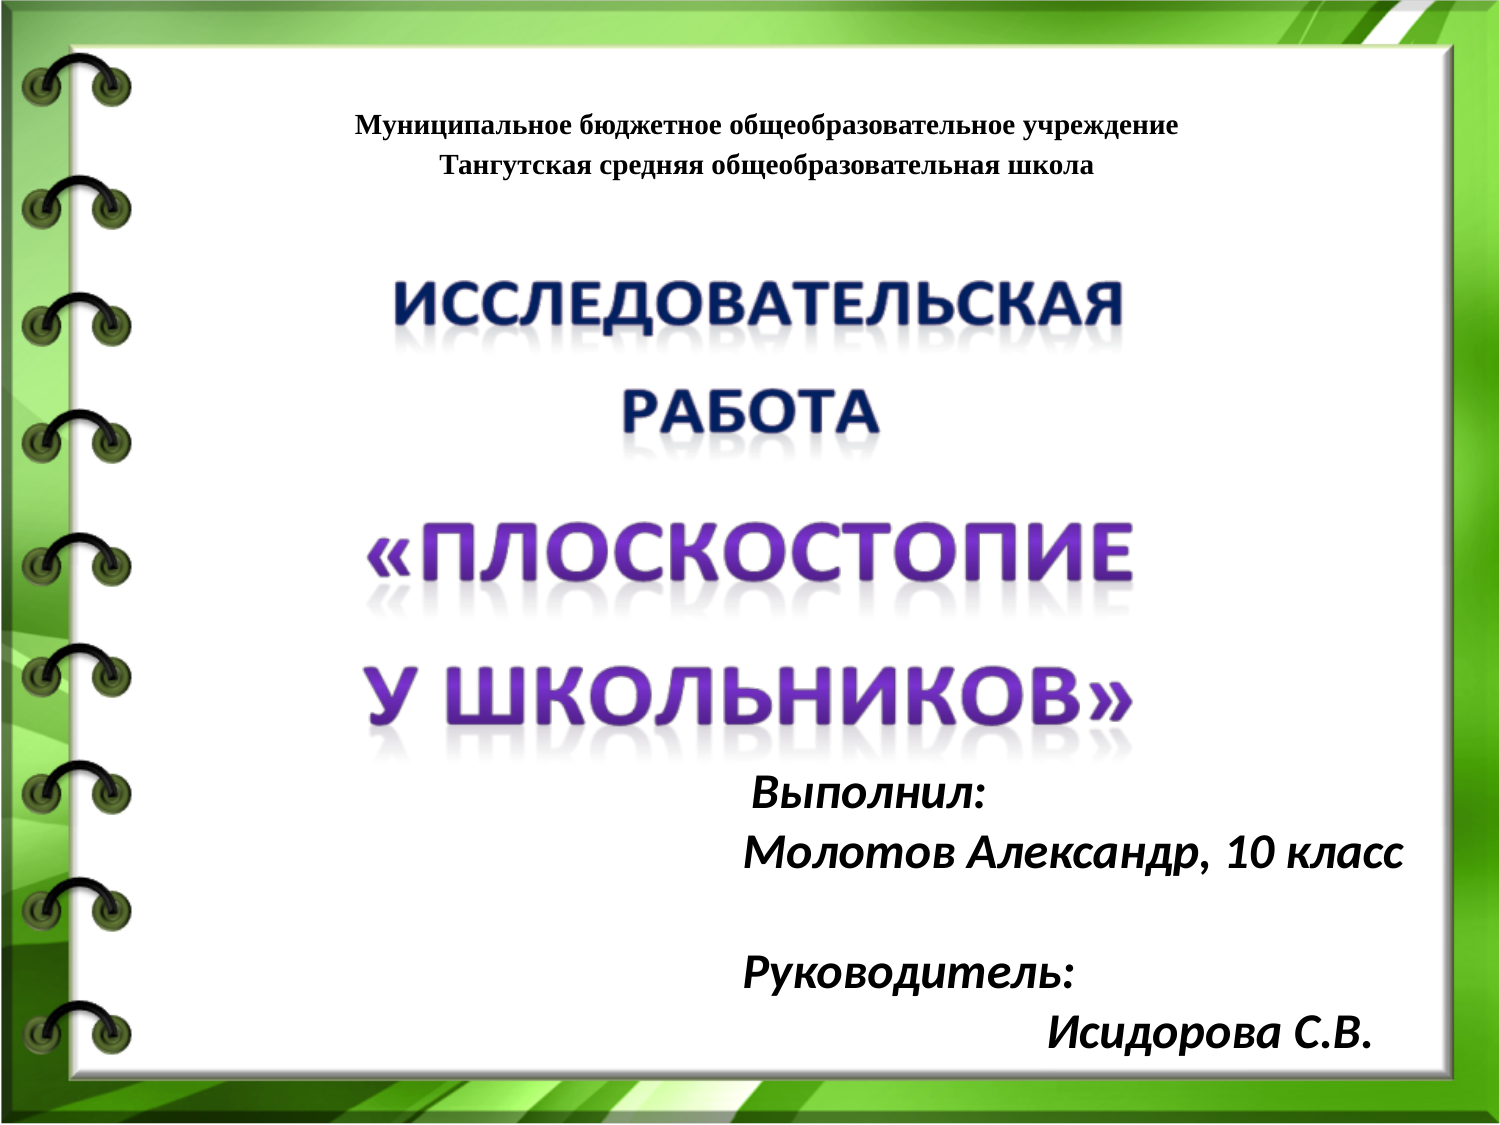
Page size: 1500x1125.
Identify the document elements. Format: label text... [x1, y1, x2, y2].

title Муниципальное бюджетное общеобразовательное учреждение Тангутская средняя общеобразовательная школа [75, 45, 1445, 126]
picture [0, 0, 1500, 1125]
text_box Выполнил: Молотов Александр, 10 класс Руководитель: Исидорова С.В. 2016 год [727, 750, 1445, 1125]
